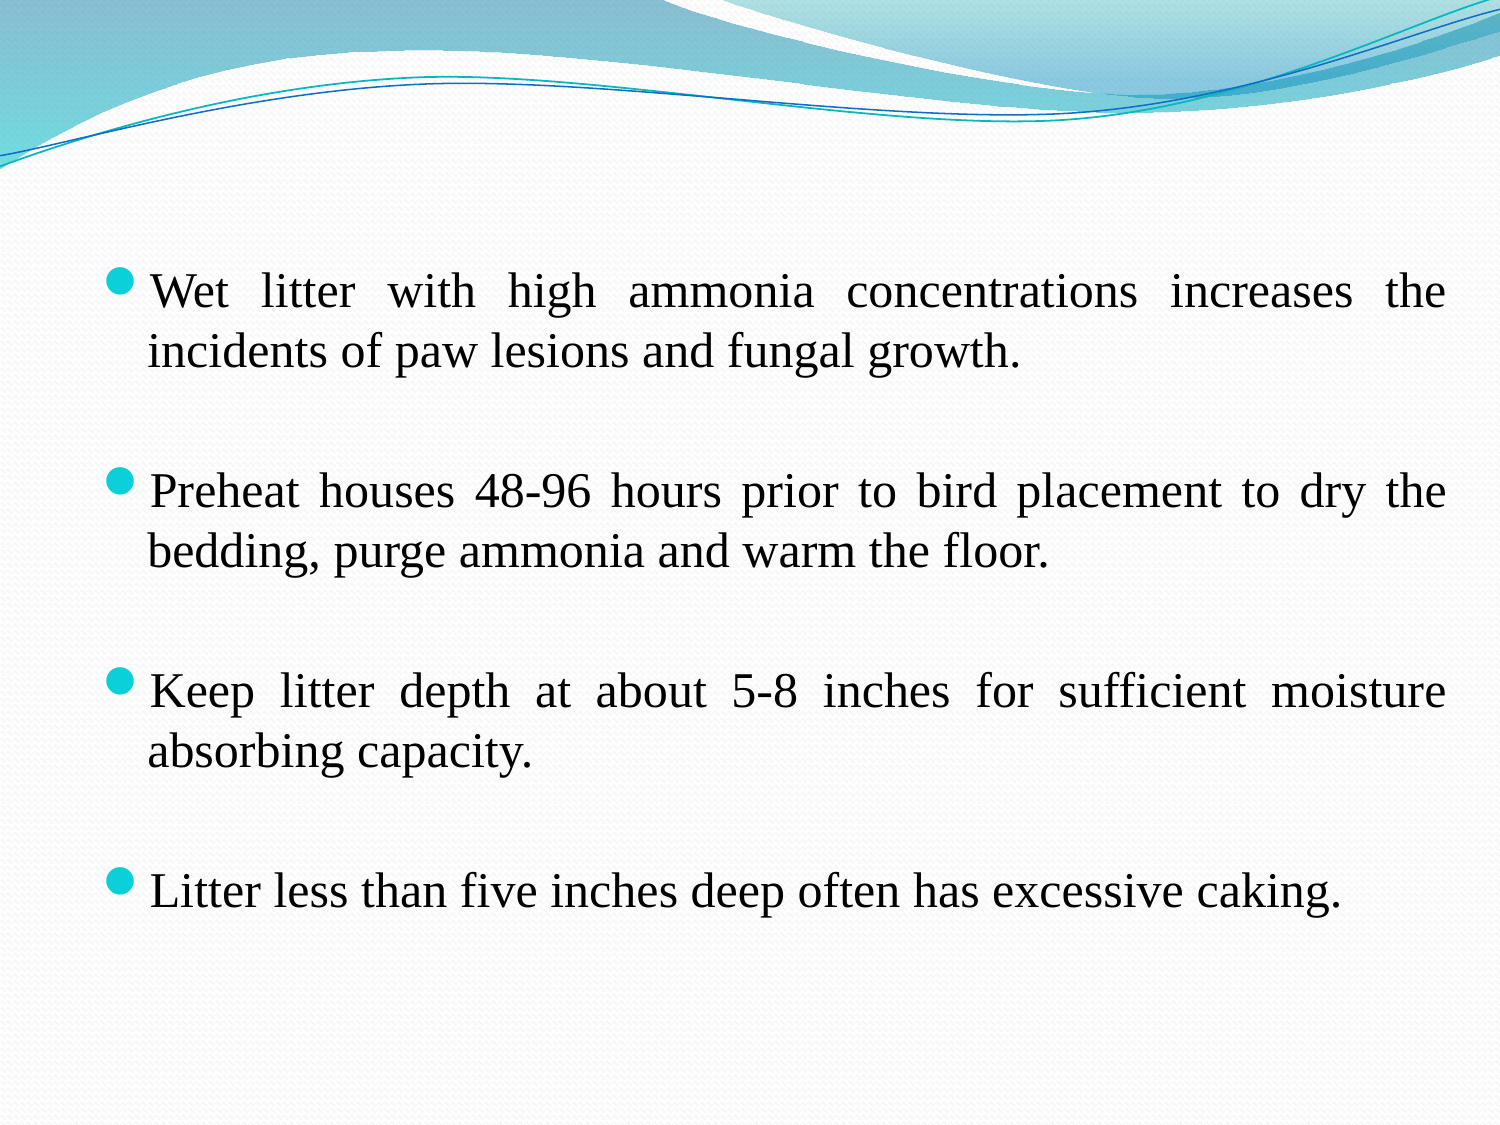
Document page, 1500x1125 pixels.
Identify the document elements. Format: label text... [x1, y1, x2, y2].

list Wet litter with high ammonia concentrations increases the incidents of paw lesions and fungal growth. Preheat houses 48-96 hours prior to bird placement to dry the bedding, purge ammonia and warm the floor. Keep litter depth at about 5-8 inches for sufficient moisture absorbing capacity. Litter less than five inches deep often has excessive caking. [87, 249, 1463, 1063]
